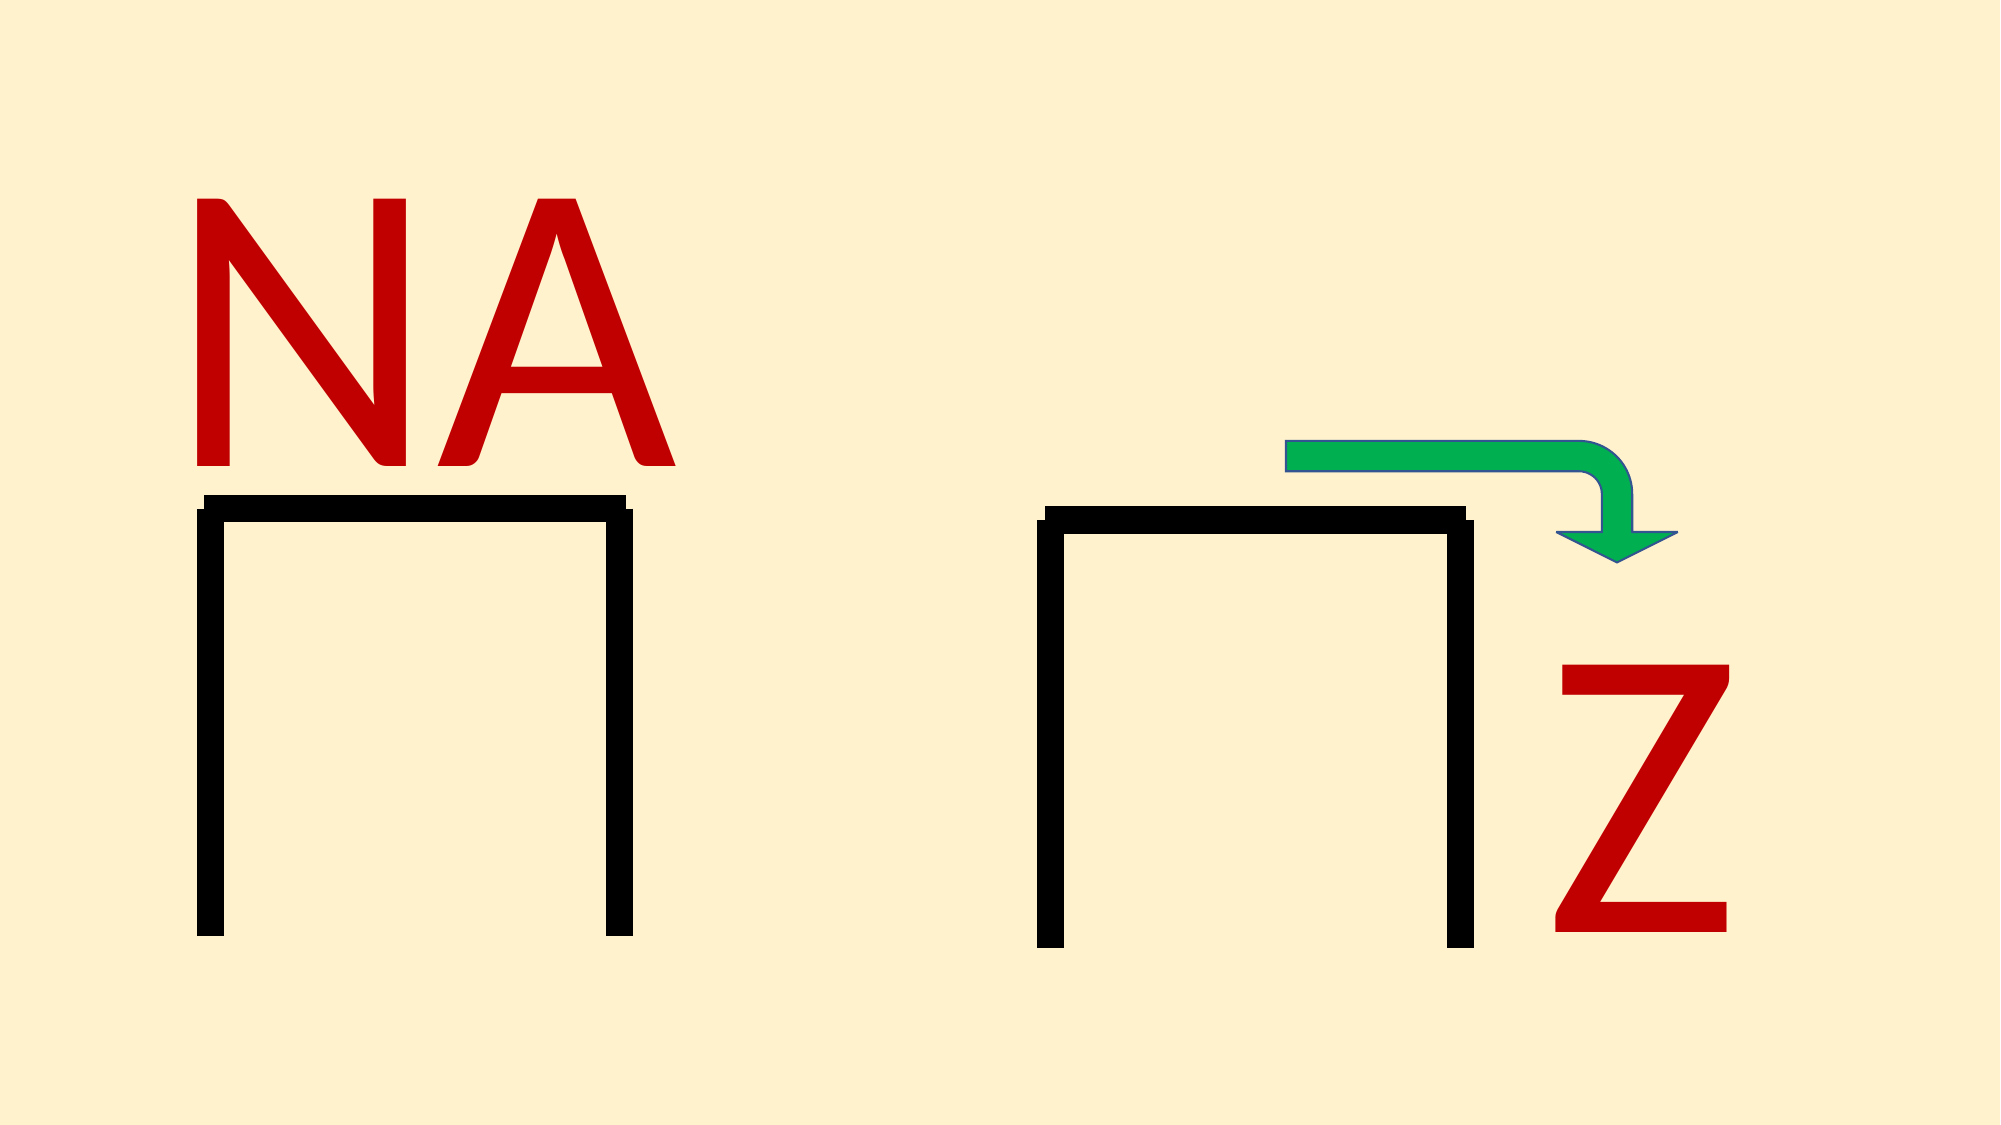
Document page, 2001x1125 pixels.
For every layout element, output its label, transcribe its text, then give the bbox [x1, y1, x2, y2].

text_box NA [152, 42, 780, 558]
text_box [1284, 439, 1679, 564]
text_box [1044, 519, 1467, 948]
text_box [204, 508, 626, 937]
text_box Z [1435, 508, 1891, 1024]
